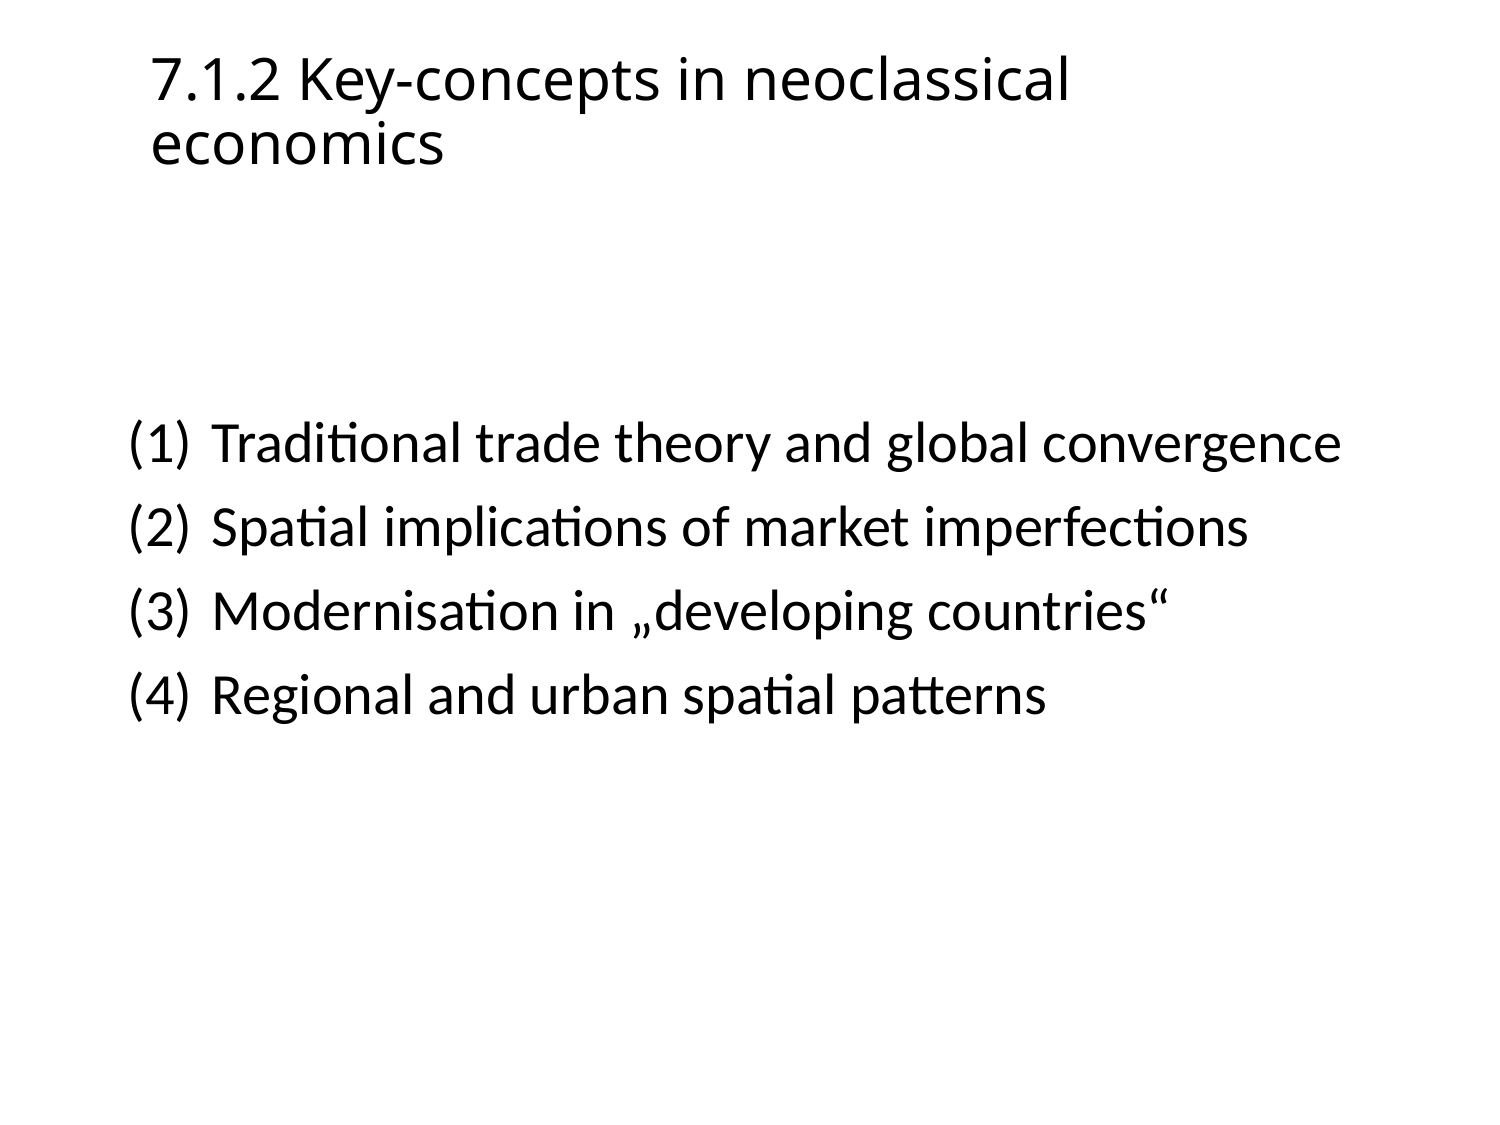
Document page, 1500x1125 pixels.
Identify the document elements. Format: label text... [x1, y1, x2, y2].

list Traditional trade theory and global convergence Spatial implications of market imperfections Modernisation in „developing countries“ Regional and urban spatial patterns [112, 314, 1388, 1000]
title 7.1.2 Key-concepts in neoclassical economics [135, 42, 1277, 185]
